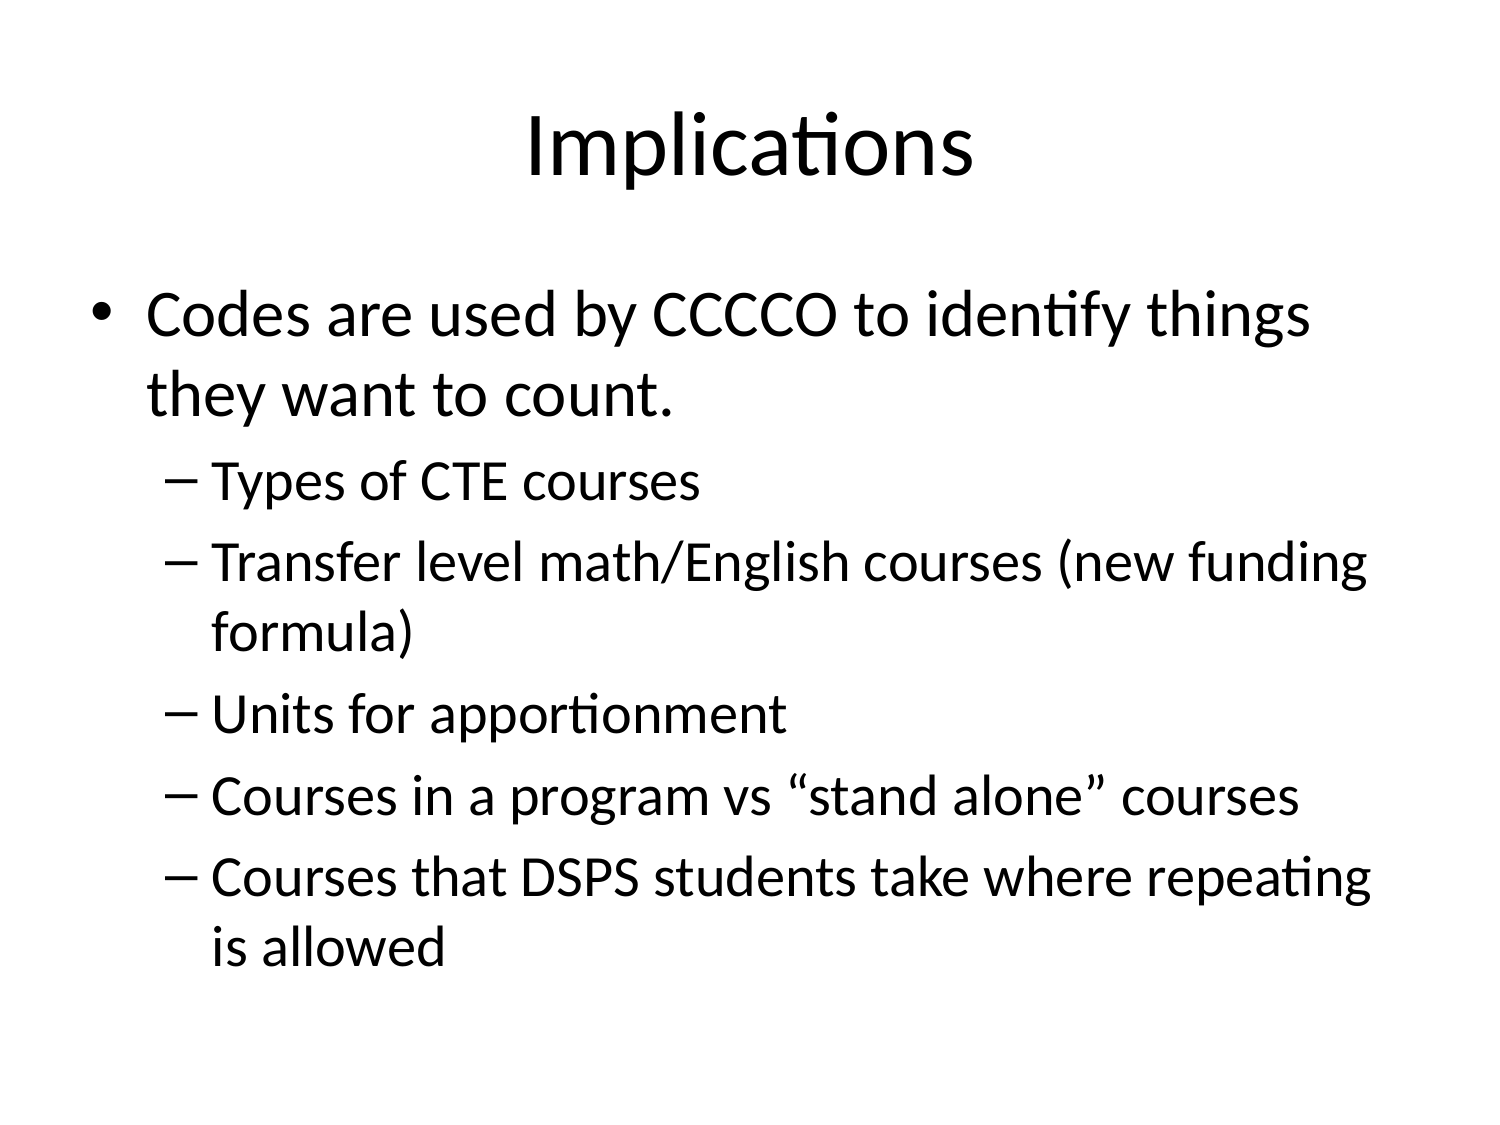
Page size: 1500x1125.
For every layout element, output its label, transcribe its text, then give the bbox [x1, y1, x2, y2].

title Implications [75, 45, 1425, 233]
list Codes are used by CCCCO to identify things they want to count. Types of CTE courses Transfer level math/English courses (new funding formula) Units for apportionment Courses in a program vs “stand alone” courses Courses that DSPS students take where repeating is allowed [75, 262, 1425, 1005]
